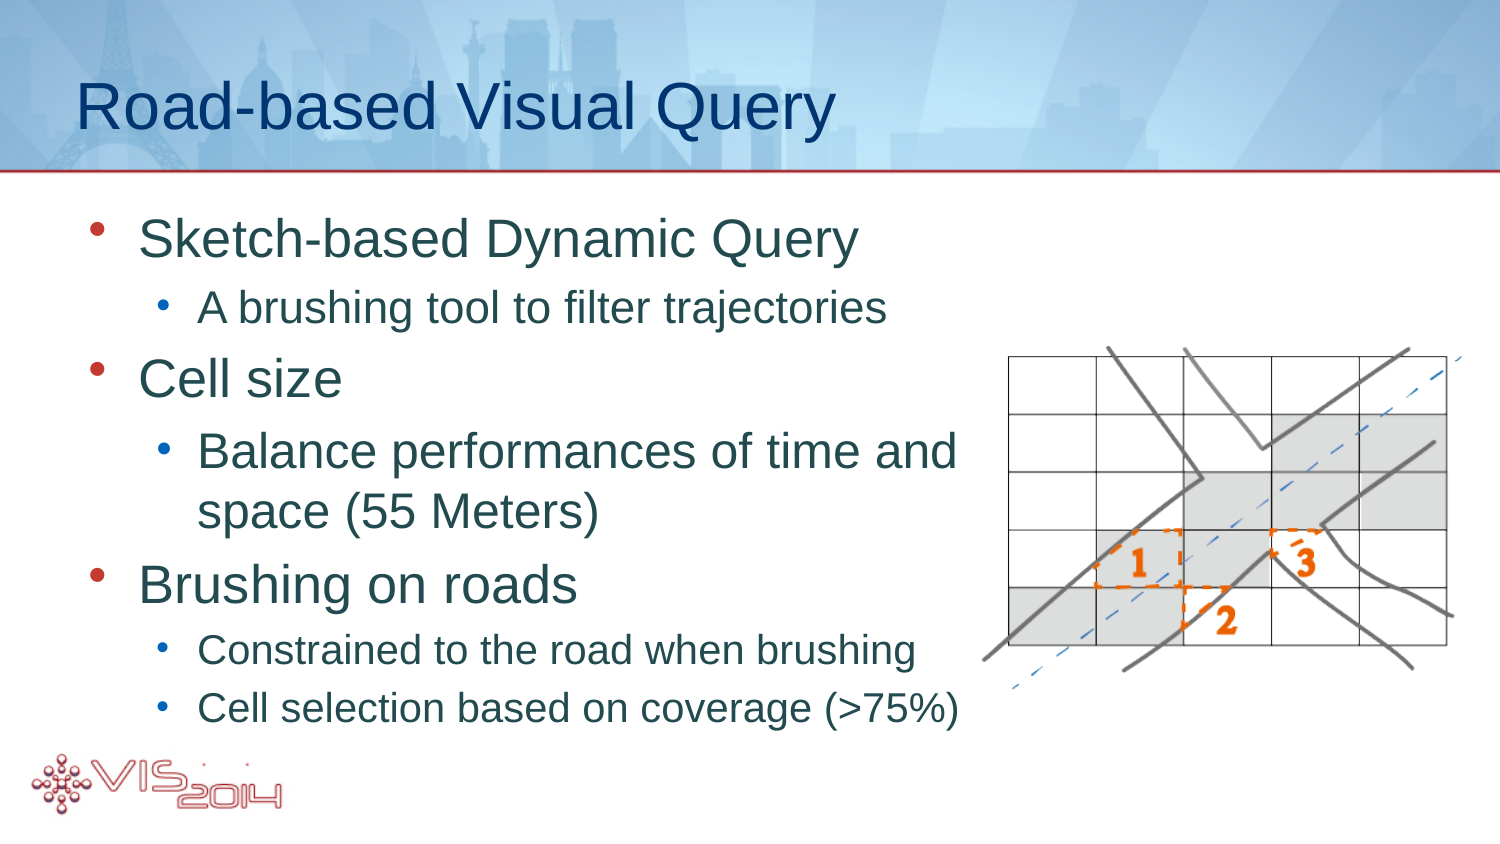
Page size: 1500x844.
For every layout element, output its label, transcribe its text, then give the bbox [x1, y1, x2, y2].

list Sketch-based Dynamic Query A brushing tool to filter trajectories Cell size Balance performances of time and space (55 Meters) Brushing on roads Constrained to the road when brushing Cell selection based on coverage (>75%) [75, 196, 988, 754]
title Road-based Visual Query [62, 18, 1430, 188]
picture [0, 0, 1500, 844]
